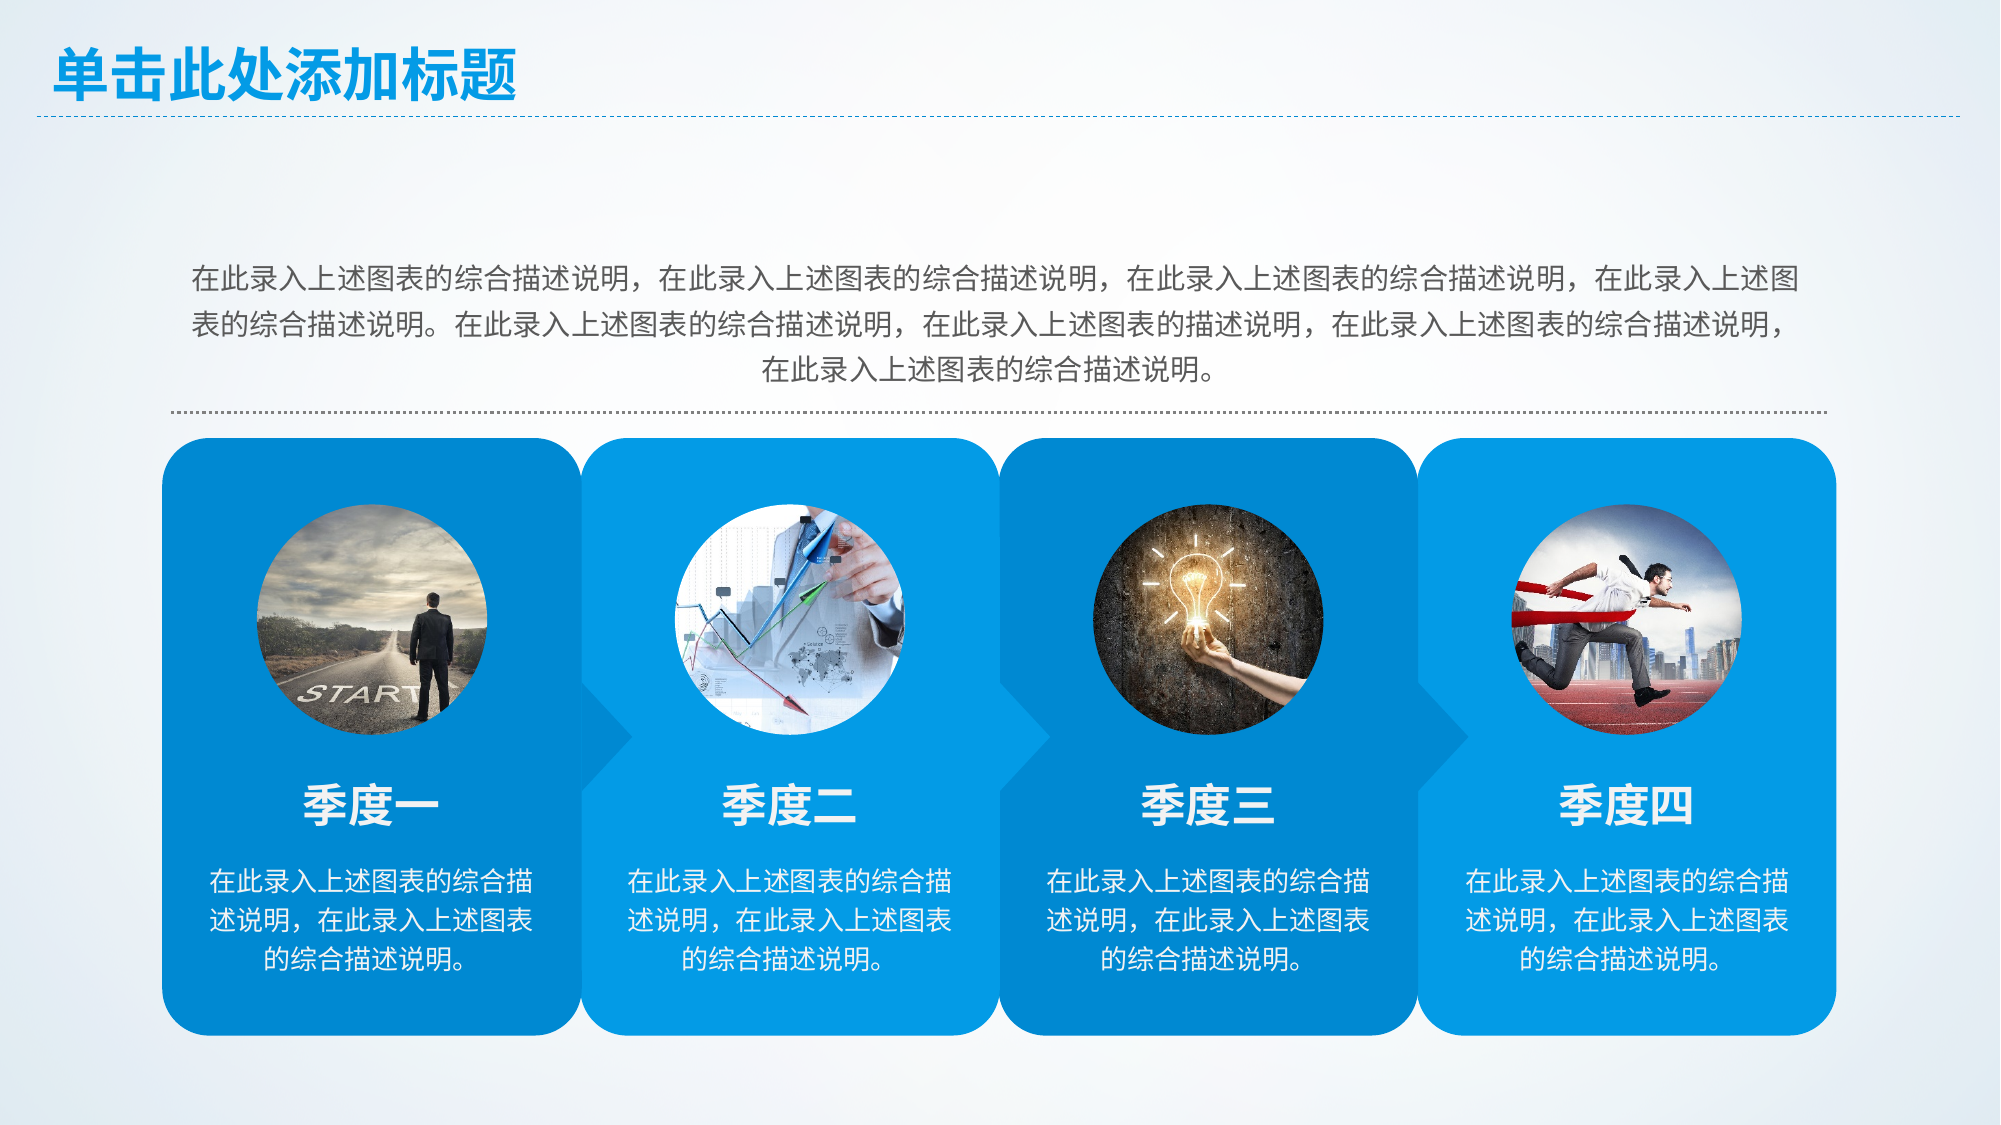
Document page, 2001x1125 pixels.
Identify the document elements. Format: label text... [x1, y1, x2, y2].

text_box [162, 438, 633, 1036]
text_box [1469, 438, 1837, 1036]
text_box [1051, 438, 1469, 1036]
title 单击此处添加标题 [36, 39, 1762, 117]
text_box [633, 438, 1051, 1036]
text_box 在此录入上述图表的综合描述说明，在此录入上述图表的综合描述说明，在此录入上述图表的综合描述说明，在此录入上述图表的综合描述说明。在此录入上述图表的综合描述说明，在此录入上述图表的描述说明，在此录入上述图表的综合描述说明，在此录入上述图表的综合描述说明。 [162, 242, 1829, 394]
picture [0, 0, 2000, 1125]
